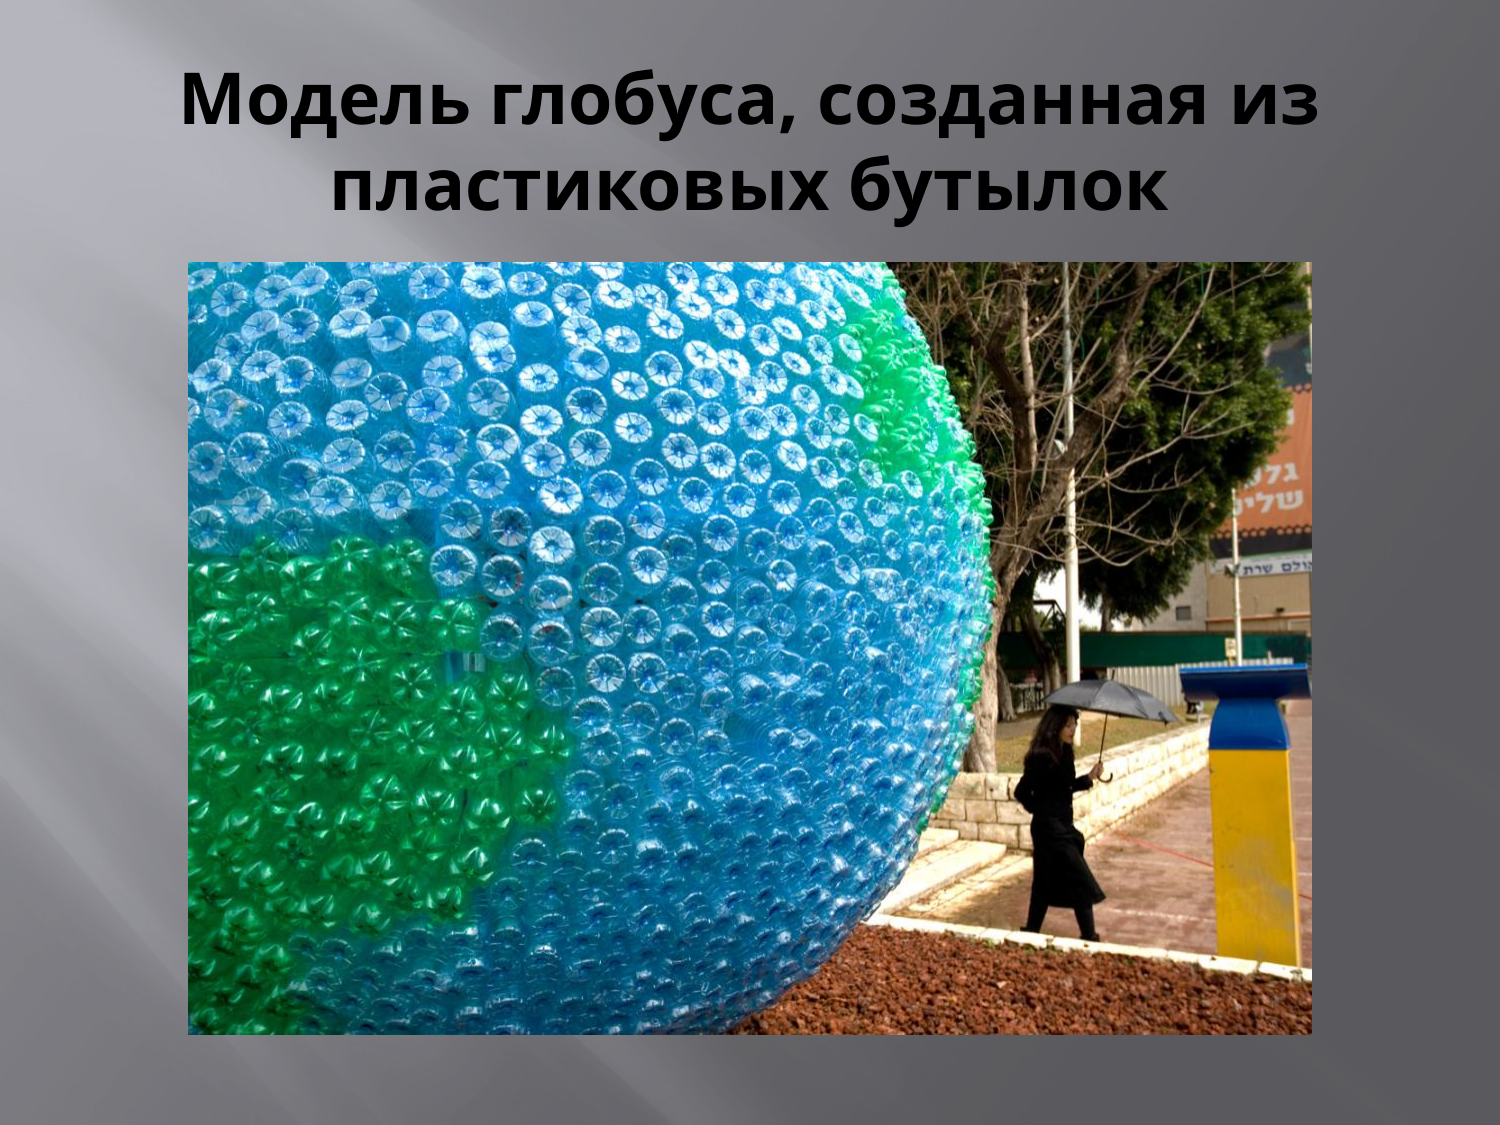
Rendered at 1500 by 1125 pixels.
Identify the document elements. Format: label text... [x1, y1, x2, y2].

title Модель глобуса, созданная из пластиковых бутылок [75, 45, 1425, 233]
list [187, 262, 1313, 1036]
